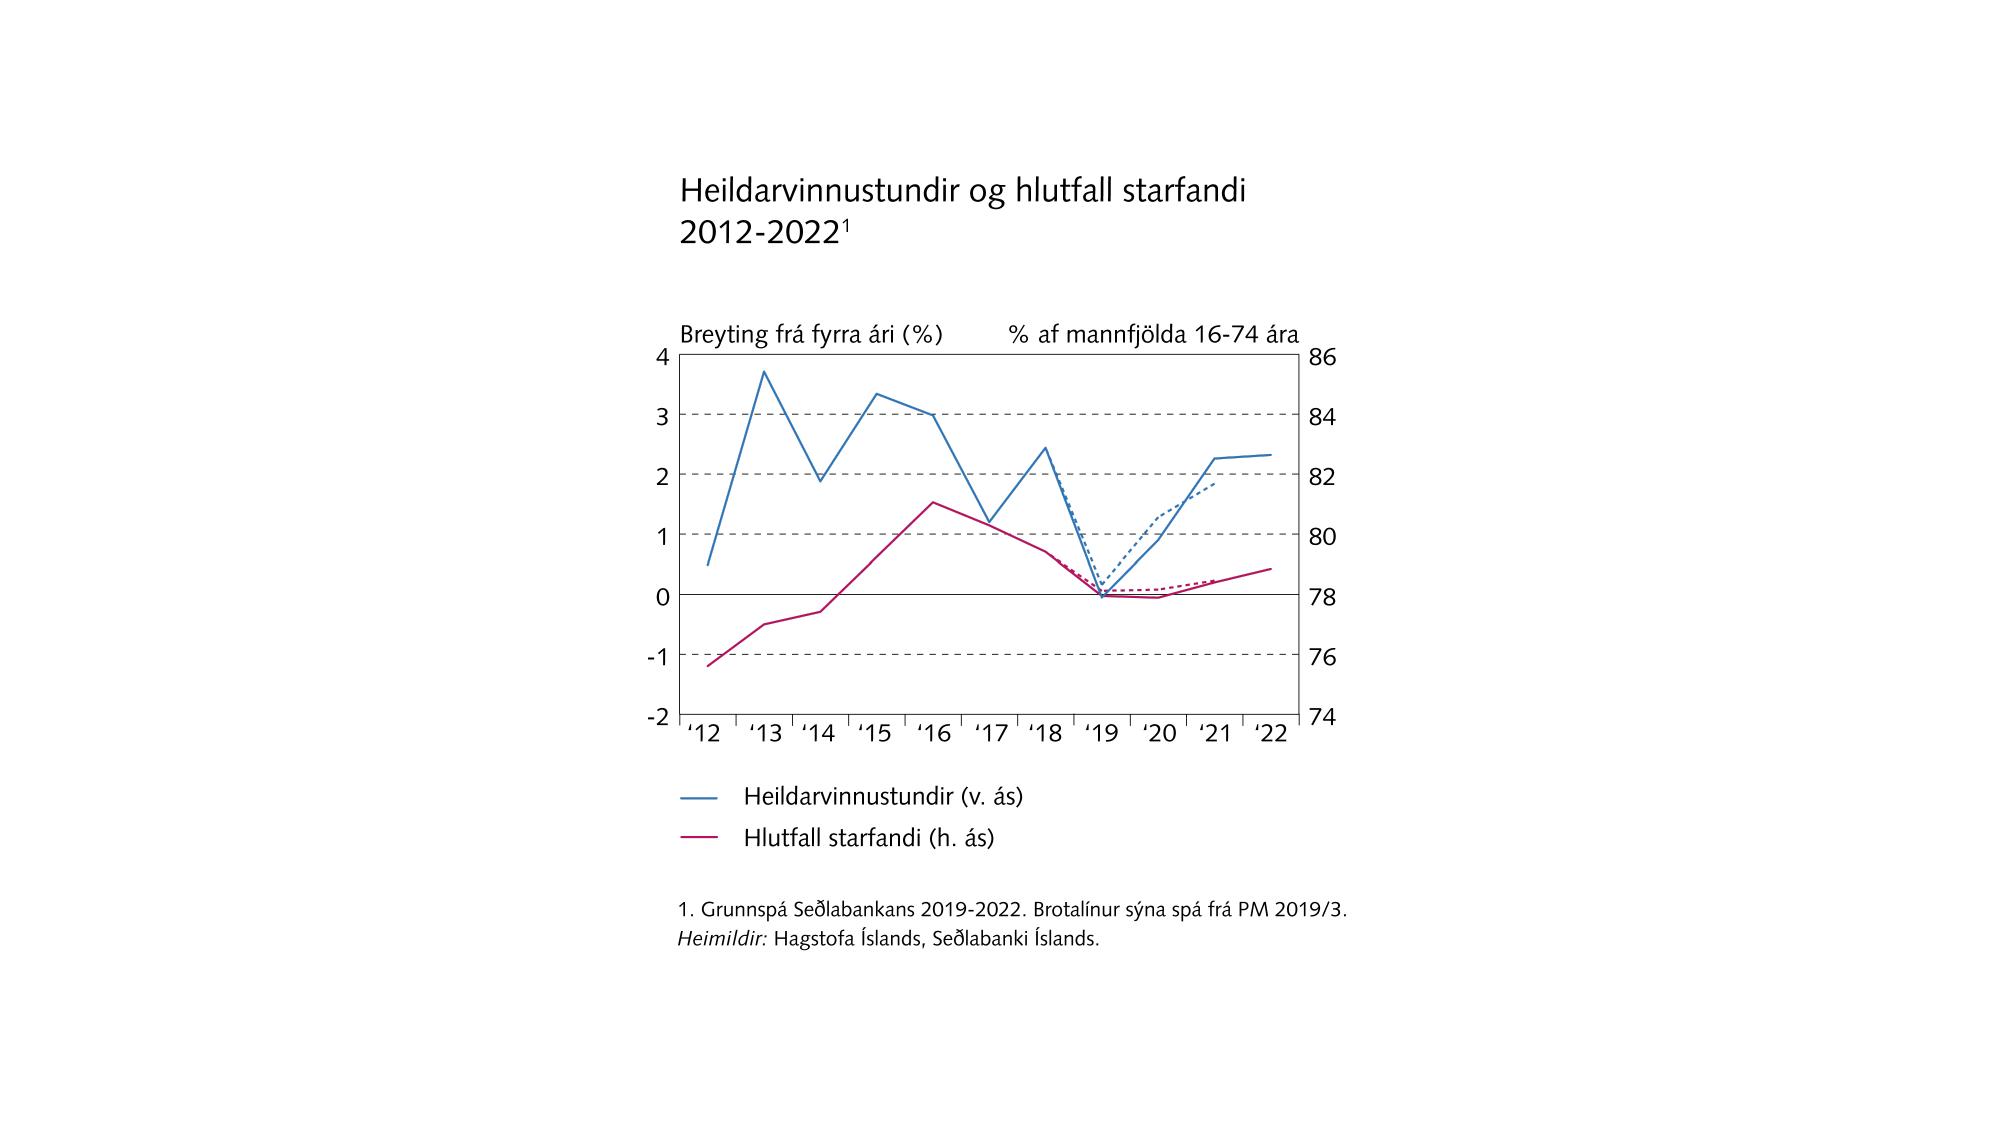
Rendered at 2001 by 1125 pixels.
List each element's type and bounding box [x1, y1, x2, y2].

picture [645, 173, 1354, 951]
